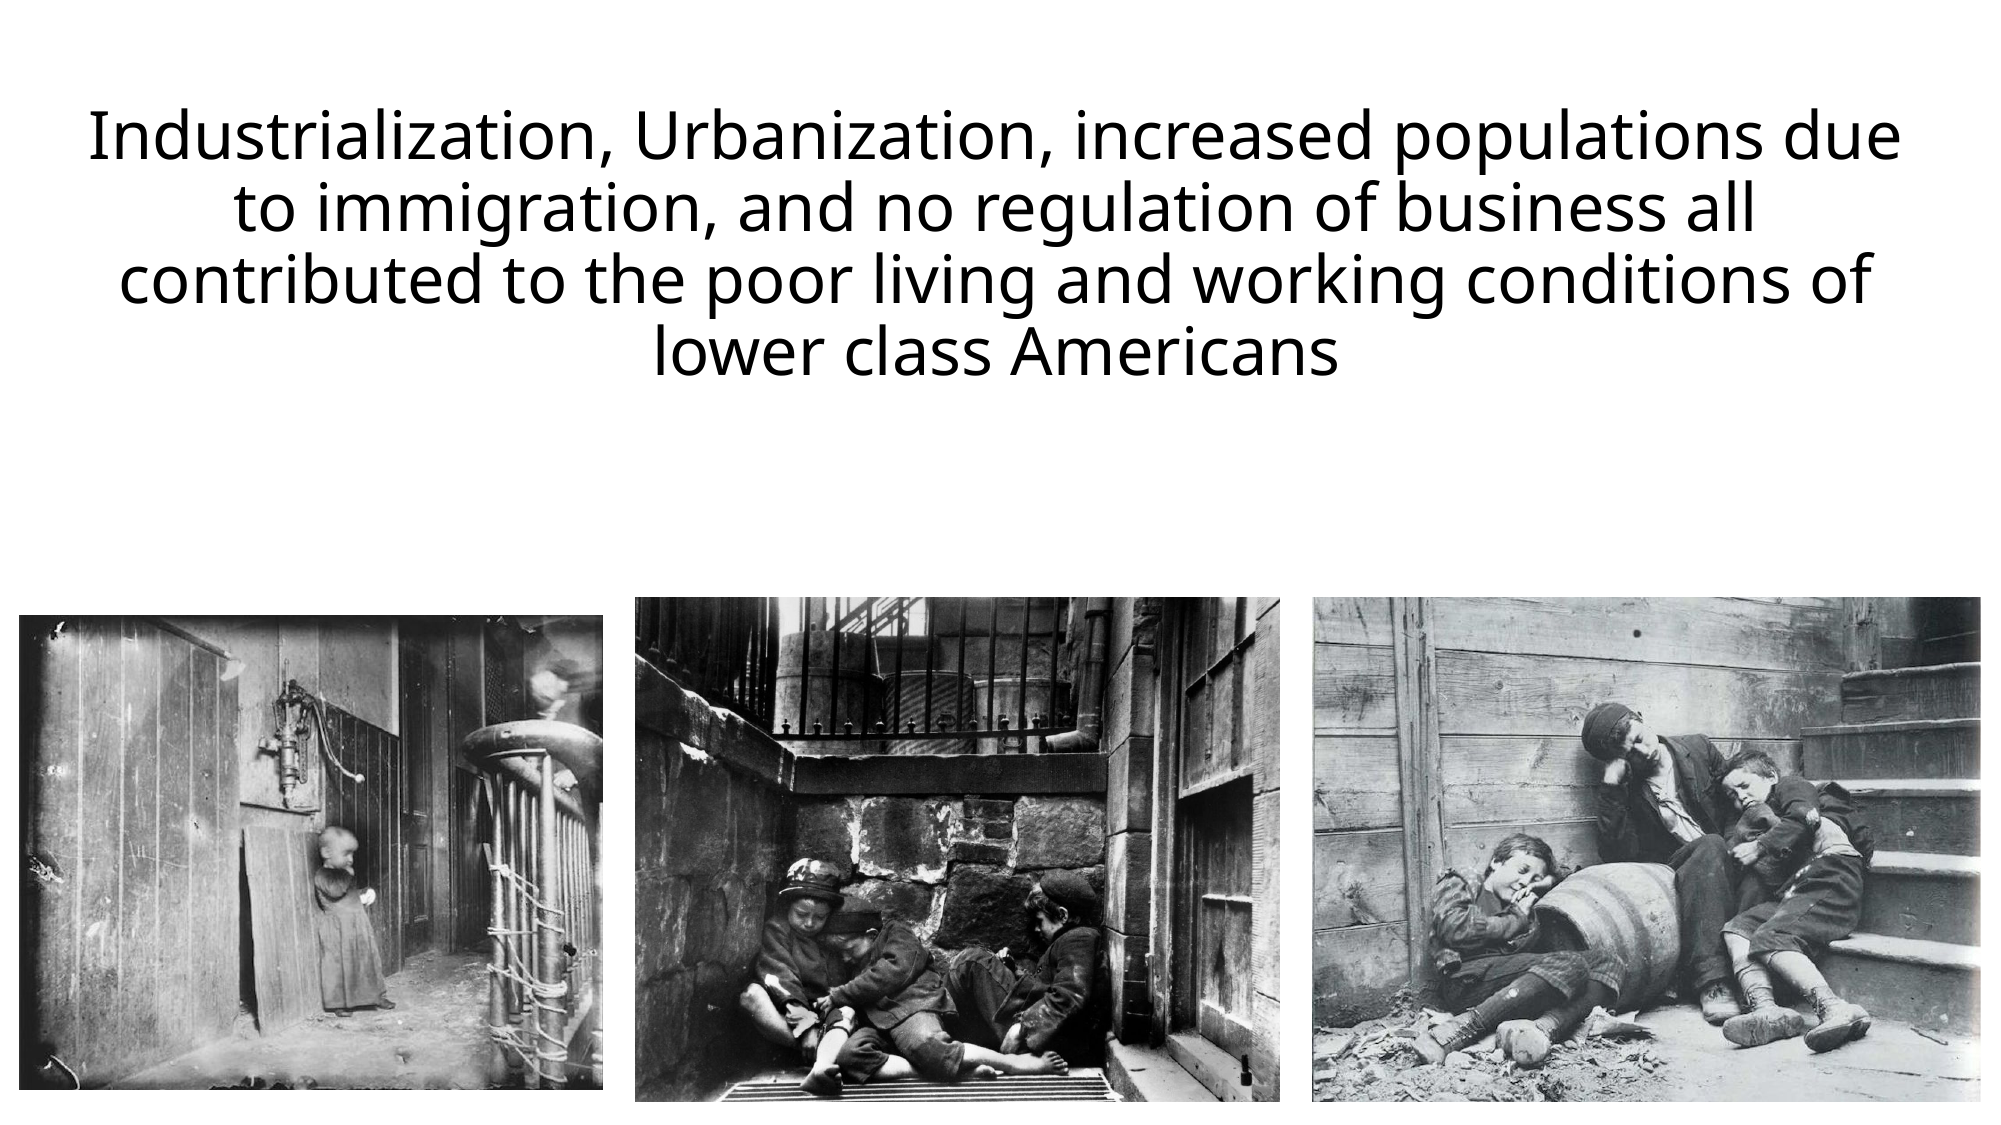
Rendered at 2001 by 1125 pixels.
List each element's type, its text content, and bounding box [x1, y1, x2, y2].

picture [19, 615, 603, 1090]
title Industrialization, Urbanization, increased populations due to immigration, and no regulation of business all contributed to the poor living and working conditions of lower class Americans [33, 55, 1961, 437]
picture [1312, 597, 1981, 1102]
picture [635, 597, 1280, 1102]
